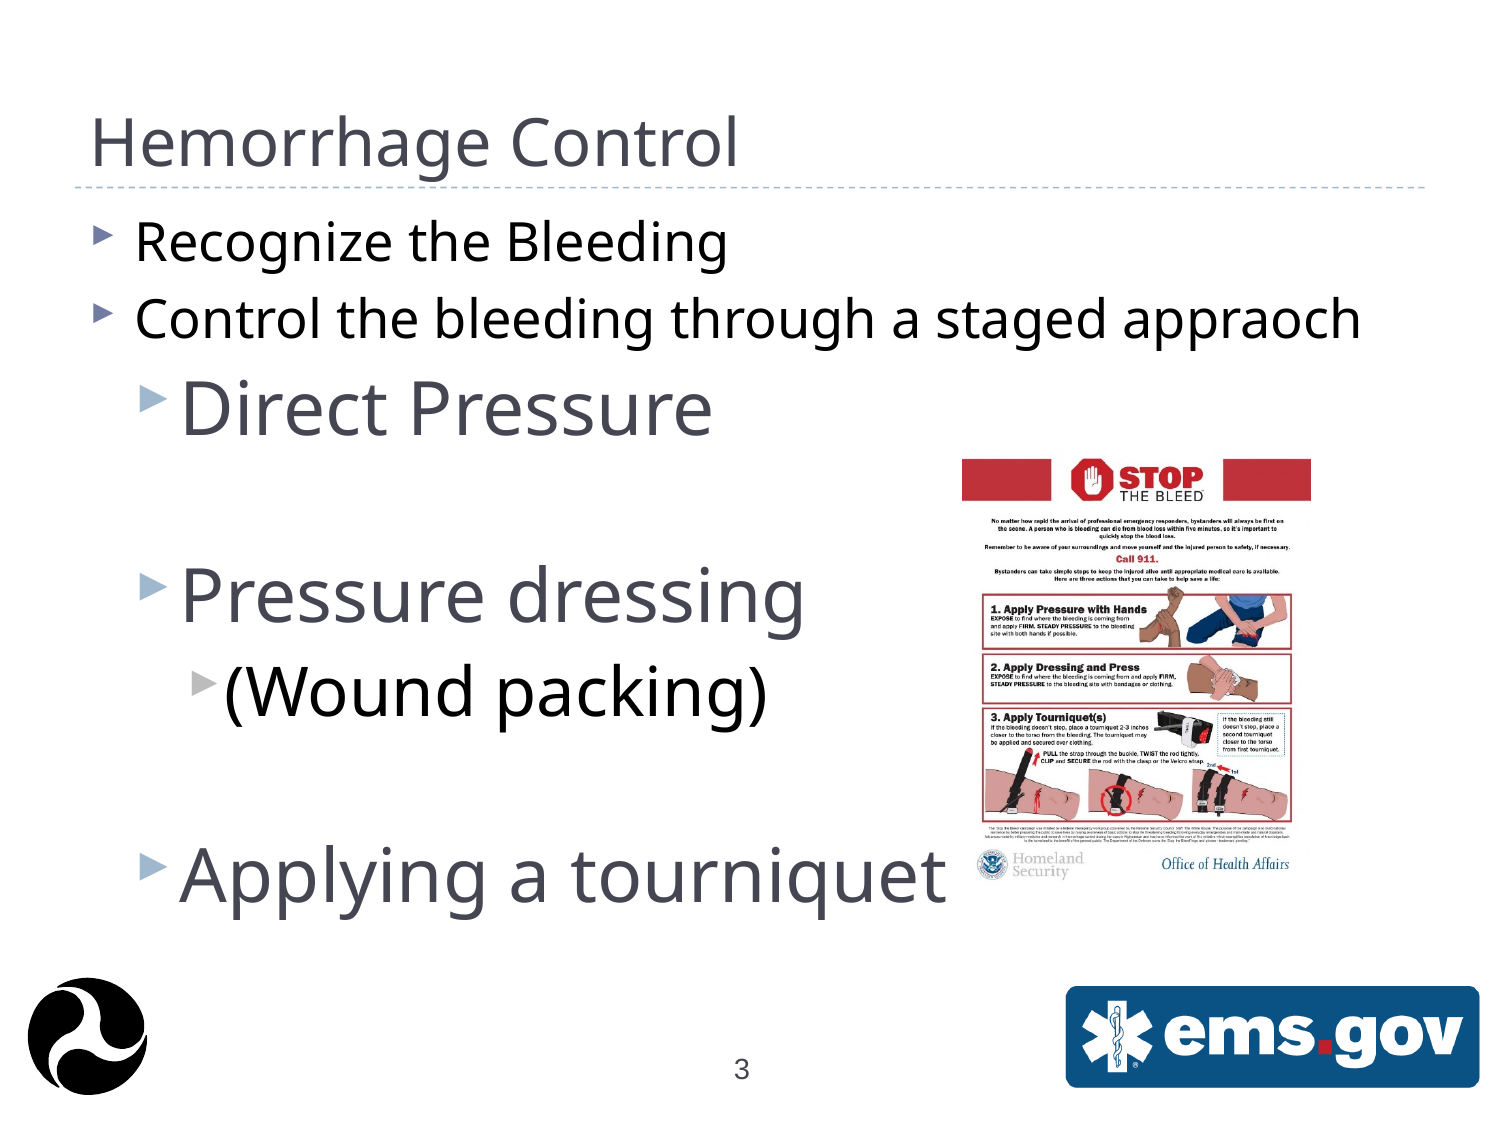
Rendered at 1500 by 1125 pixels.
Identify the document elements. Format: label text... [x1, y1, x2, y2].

title Hemorrhage Control [75, 24, 1425, 188]
picture [1062, 984, 1482, 1089]
picture [962, 449, 1312, 888]
slide_number 3 [718, 1042, 781, 1103]
list Recognize the Bleeding Control the bleeding through a staged appraoch Direct Pressure Pressure dressing (Wound packing) Applying a tourniquet [75, 200, 1425, 1010]
